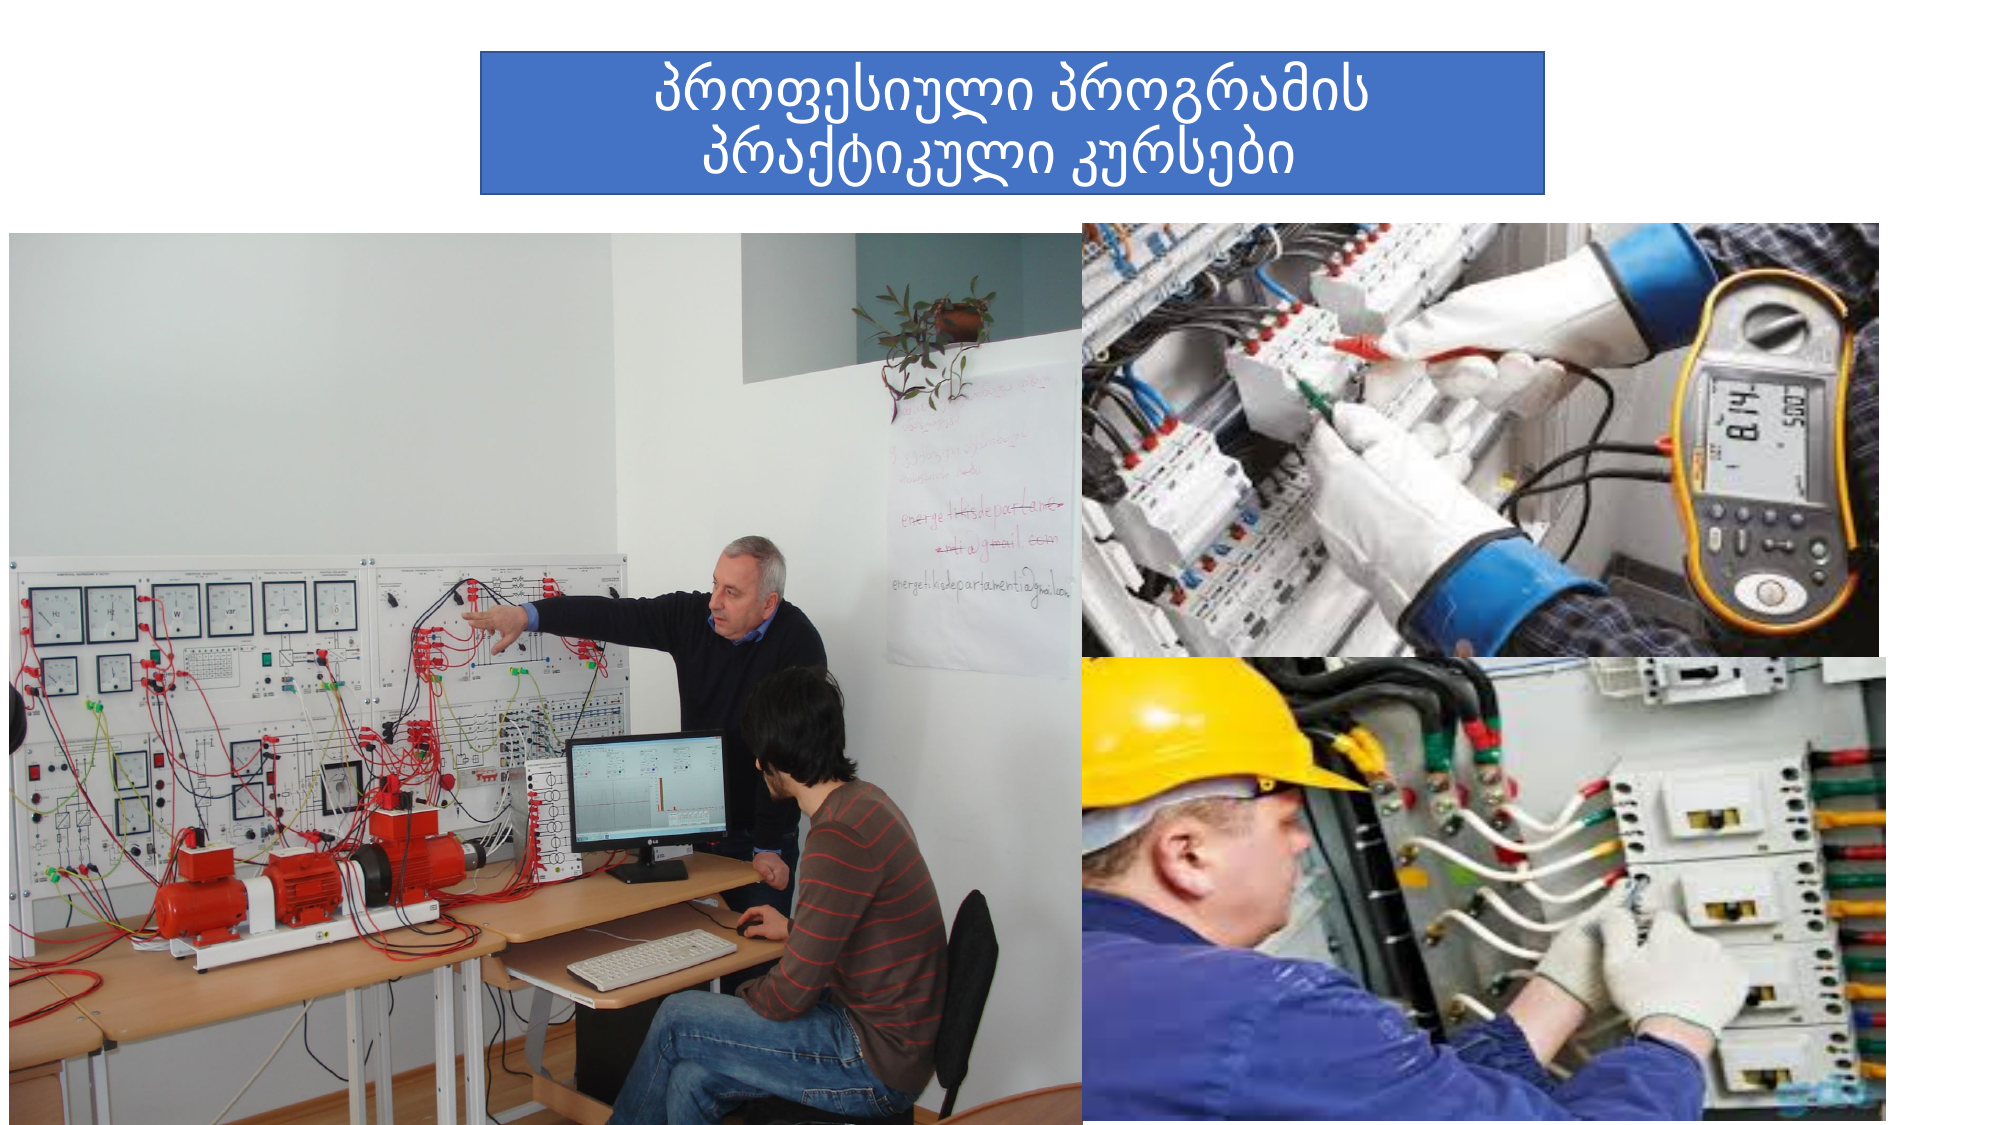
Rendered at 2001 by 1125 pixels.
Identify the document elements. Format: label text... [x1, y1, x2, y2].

title პროფესიული პროგრამის პრაქტიკული კურსები [480, 51, 1545, 195]
picture [9, 223, 1886, 1125]
